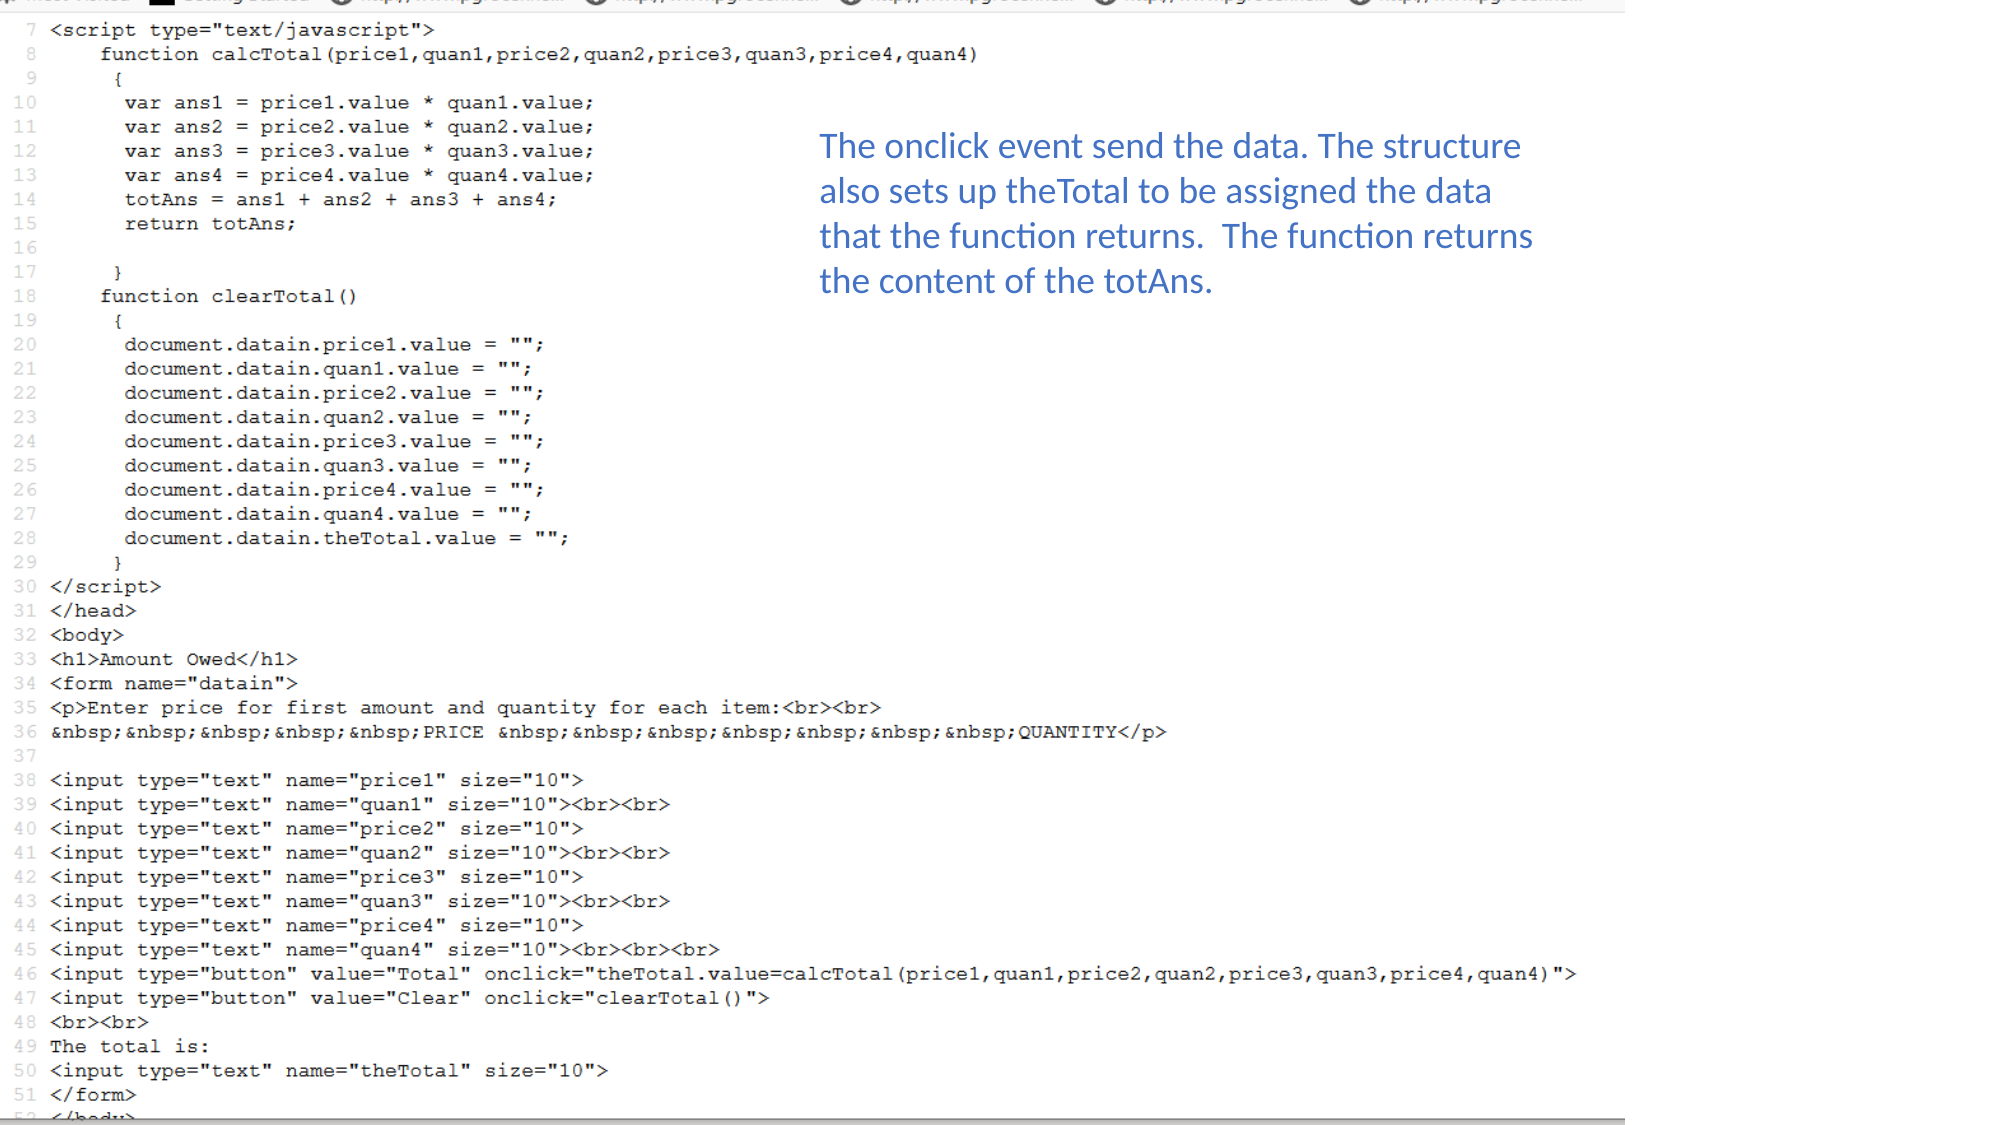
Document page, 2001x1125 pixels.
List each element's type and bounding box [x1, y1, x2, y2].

picture [0, 0, 1625, 1125]
